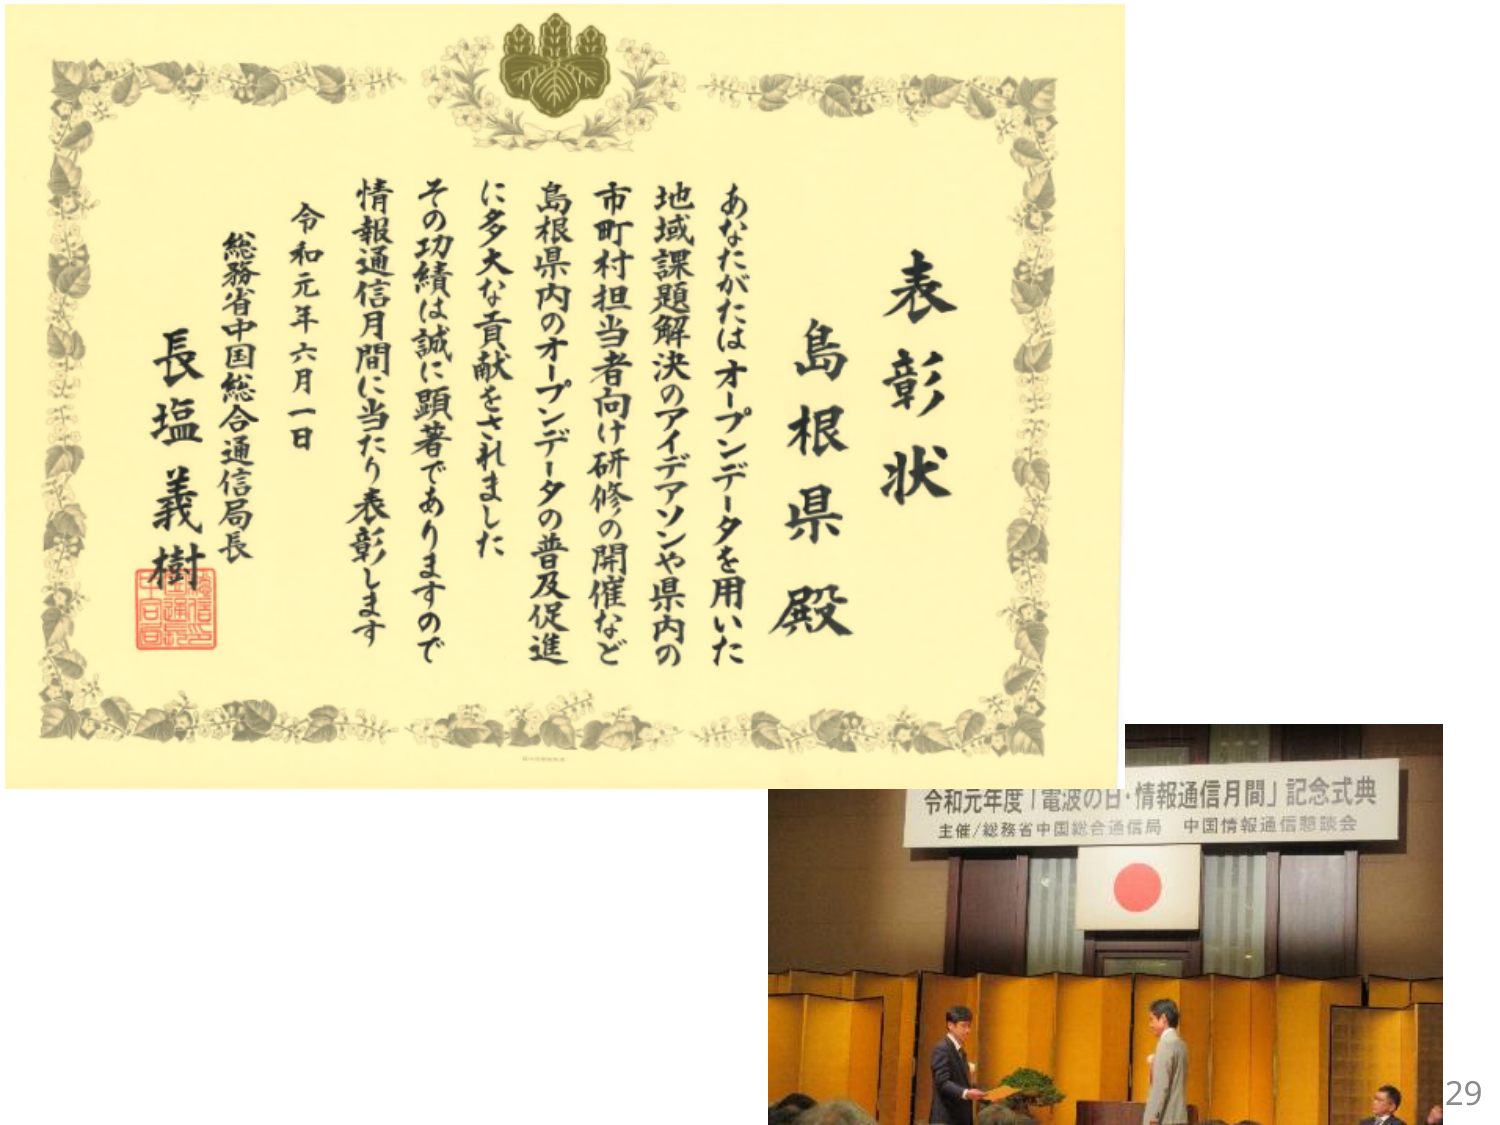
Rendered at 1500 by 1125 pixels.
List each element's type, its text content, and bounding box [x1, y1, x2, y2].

picture [5, 4, 1443, 1125]
slide_number 28 [1443, 1065, 1498, 1125]
